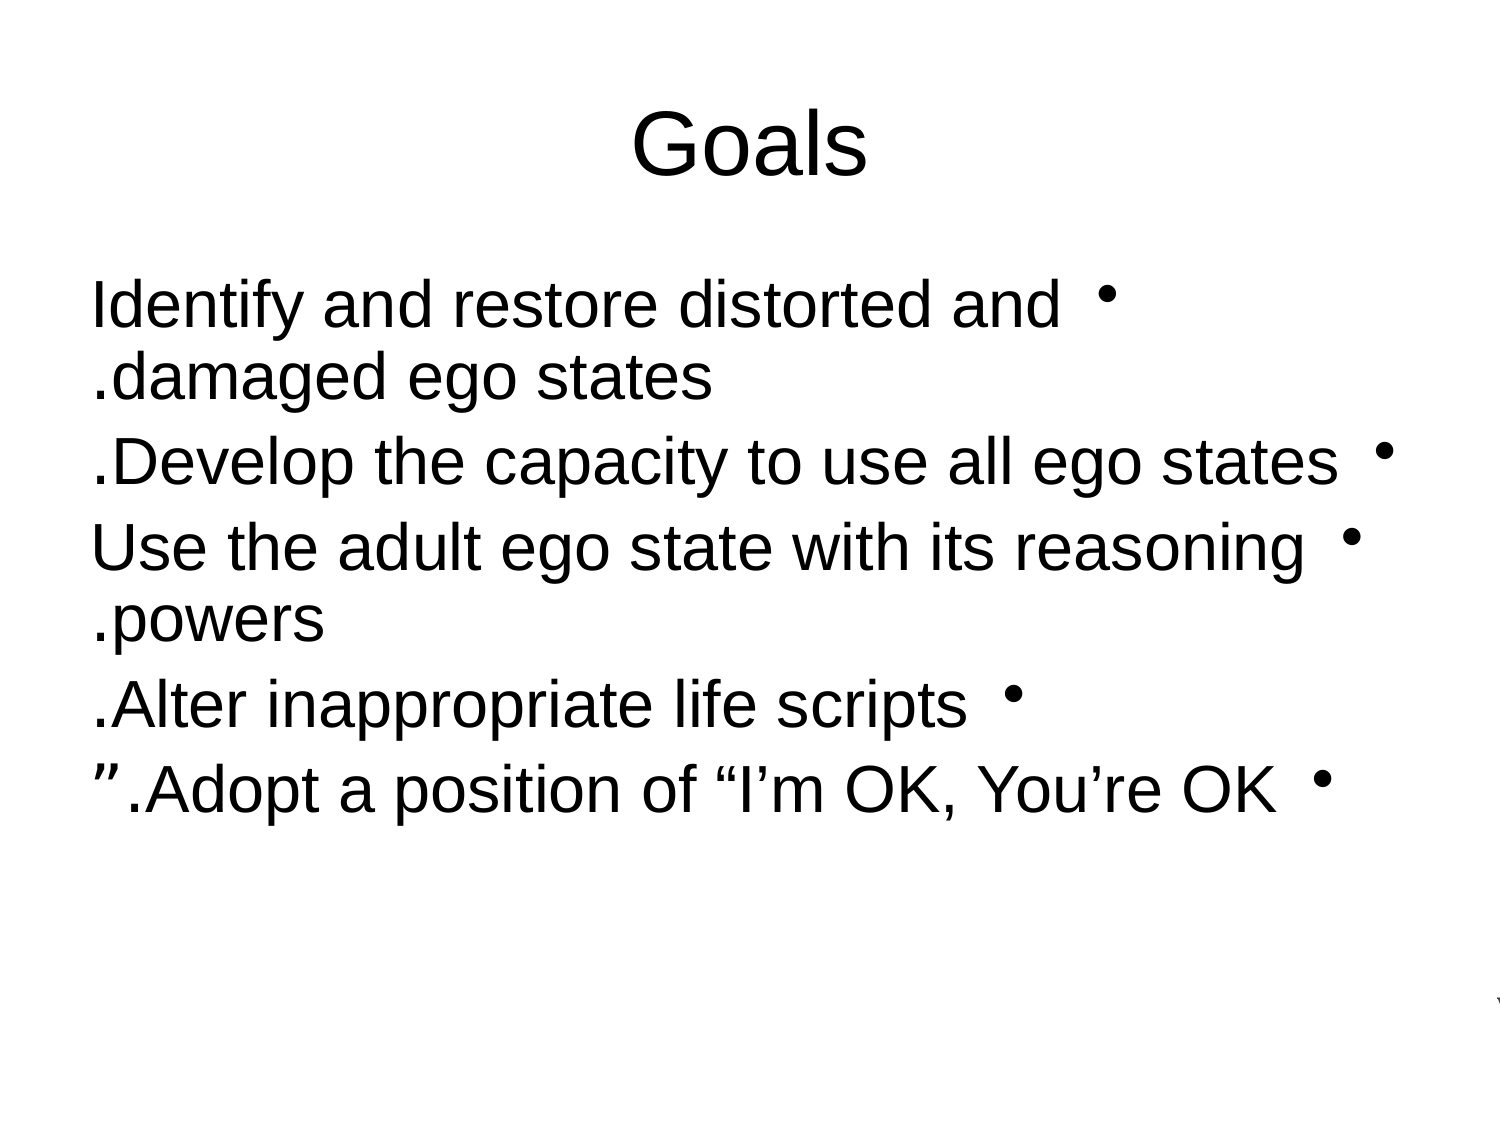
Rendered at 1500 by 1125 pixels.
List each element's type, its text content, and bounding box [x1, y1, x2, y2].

list Identify and restore distorted and damaged ego states. Develop the capacity to use all ego states. Use the adult ego state with its reasoning powers. Alter inappropriate life scripts. Adopt a position of “I’m OK, You’re OK.” [75, 262, 1425, 1005]
title Goals [75, 45, 1425, 233]
